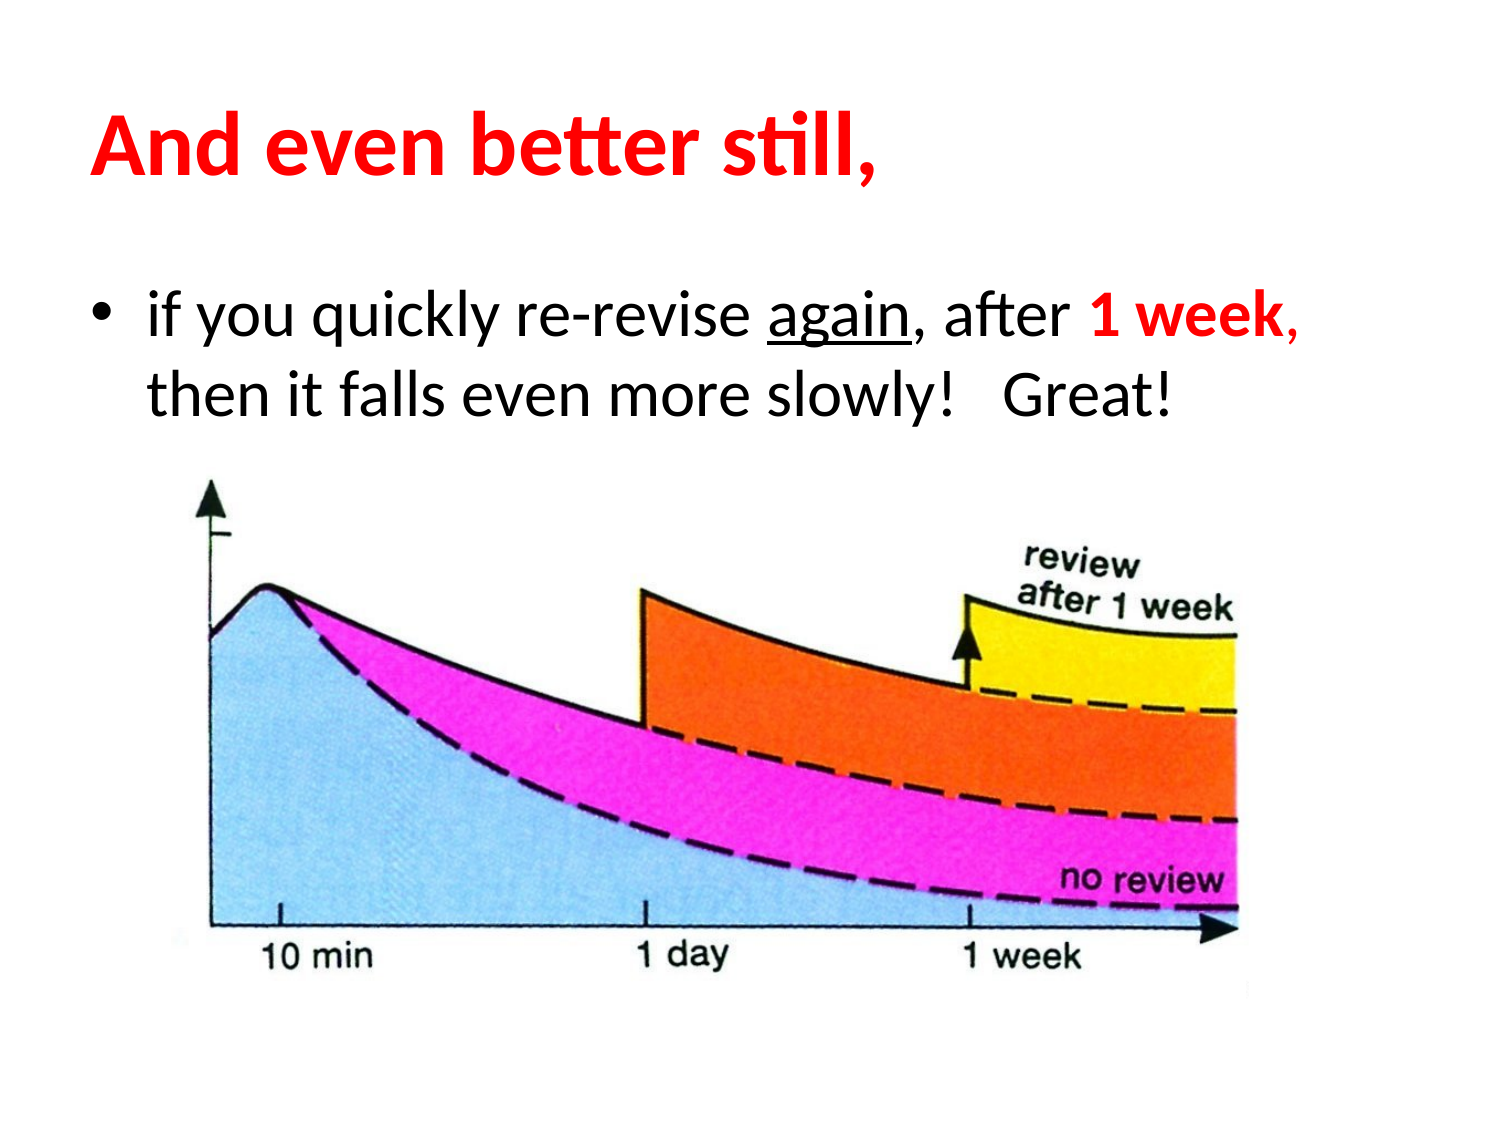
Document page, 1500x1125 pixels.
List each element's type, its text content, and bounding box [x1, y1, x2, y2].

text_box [170, 467, 1273, 1004]
title And even better still, [74, 44, 1426, 233]
list if you quickly re-revise again, after 1 week, then it falls even more slowly! Great! [74, 262, 1426, 1006]
